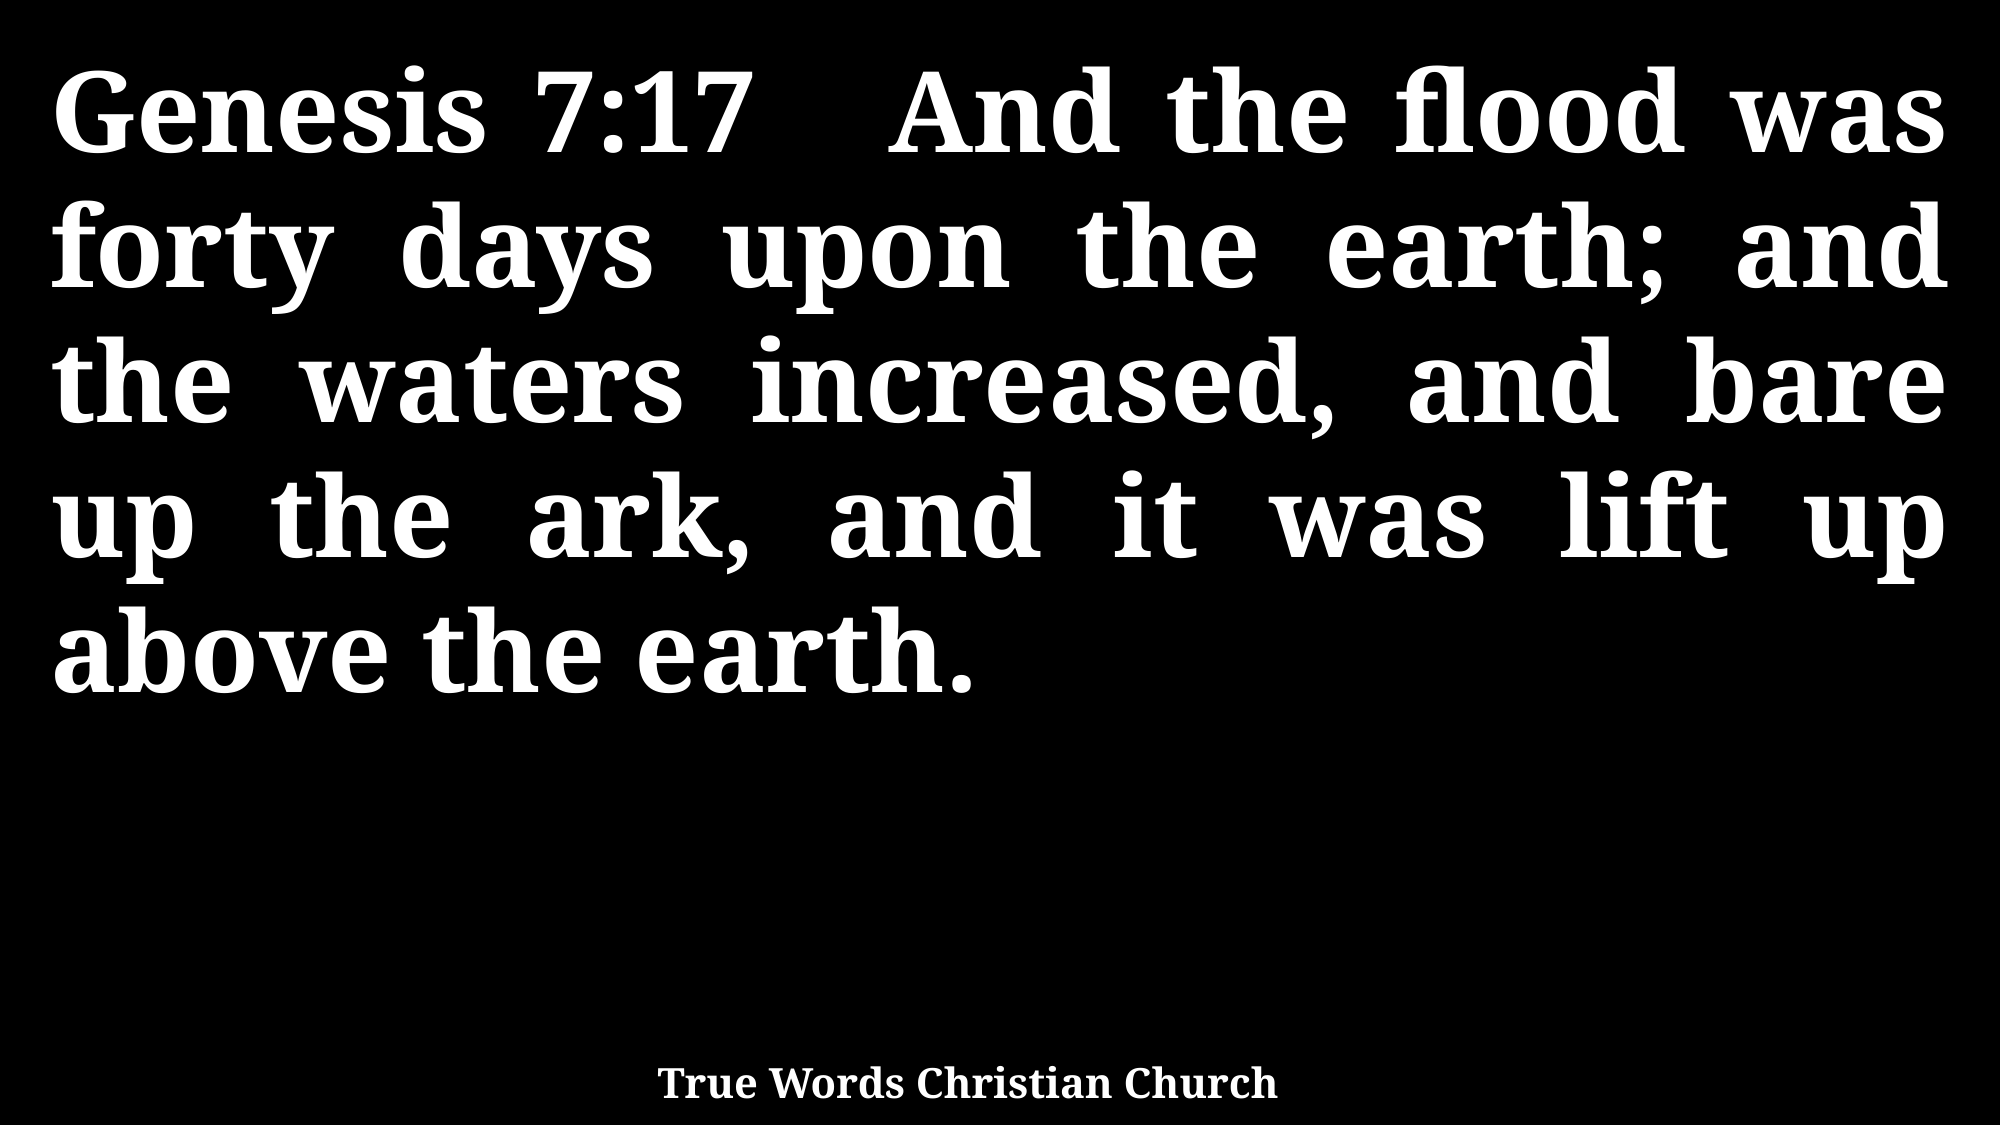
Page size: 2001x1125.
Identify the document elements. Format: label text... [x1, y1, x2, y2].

text_box Genesis 7:17 And the flood was forty days upon the earth; and the waters increased, and bare up the ark, and it was lift up above the earth. [35, 32, 1965, 722]
text_box True Words Christian Church [642, 1049, 1294, 1114]
